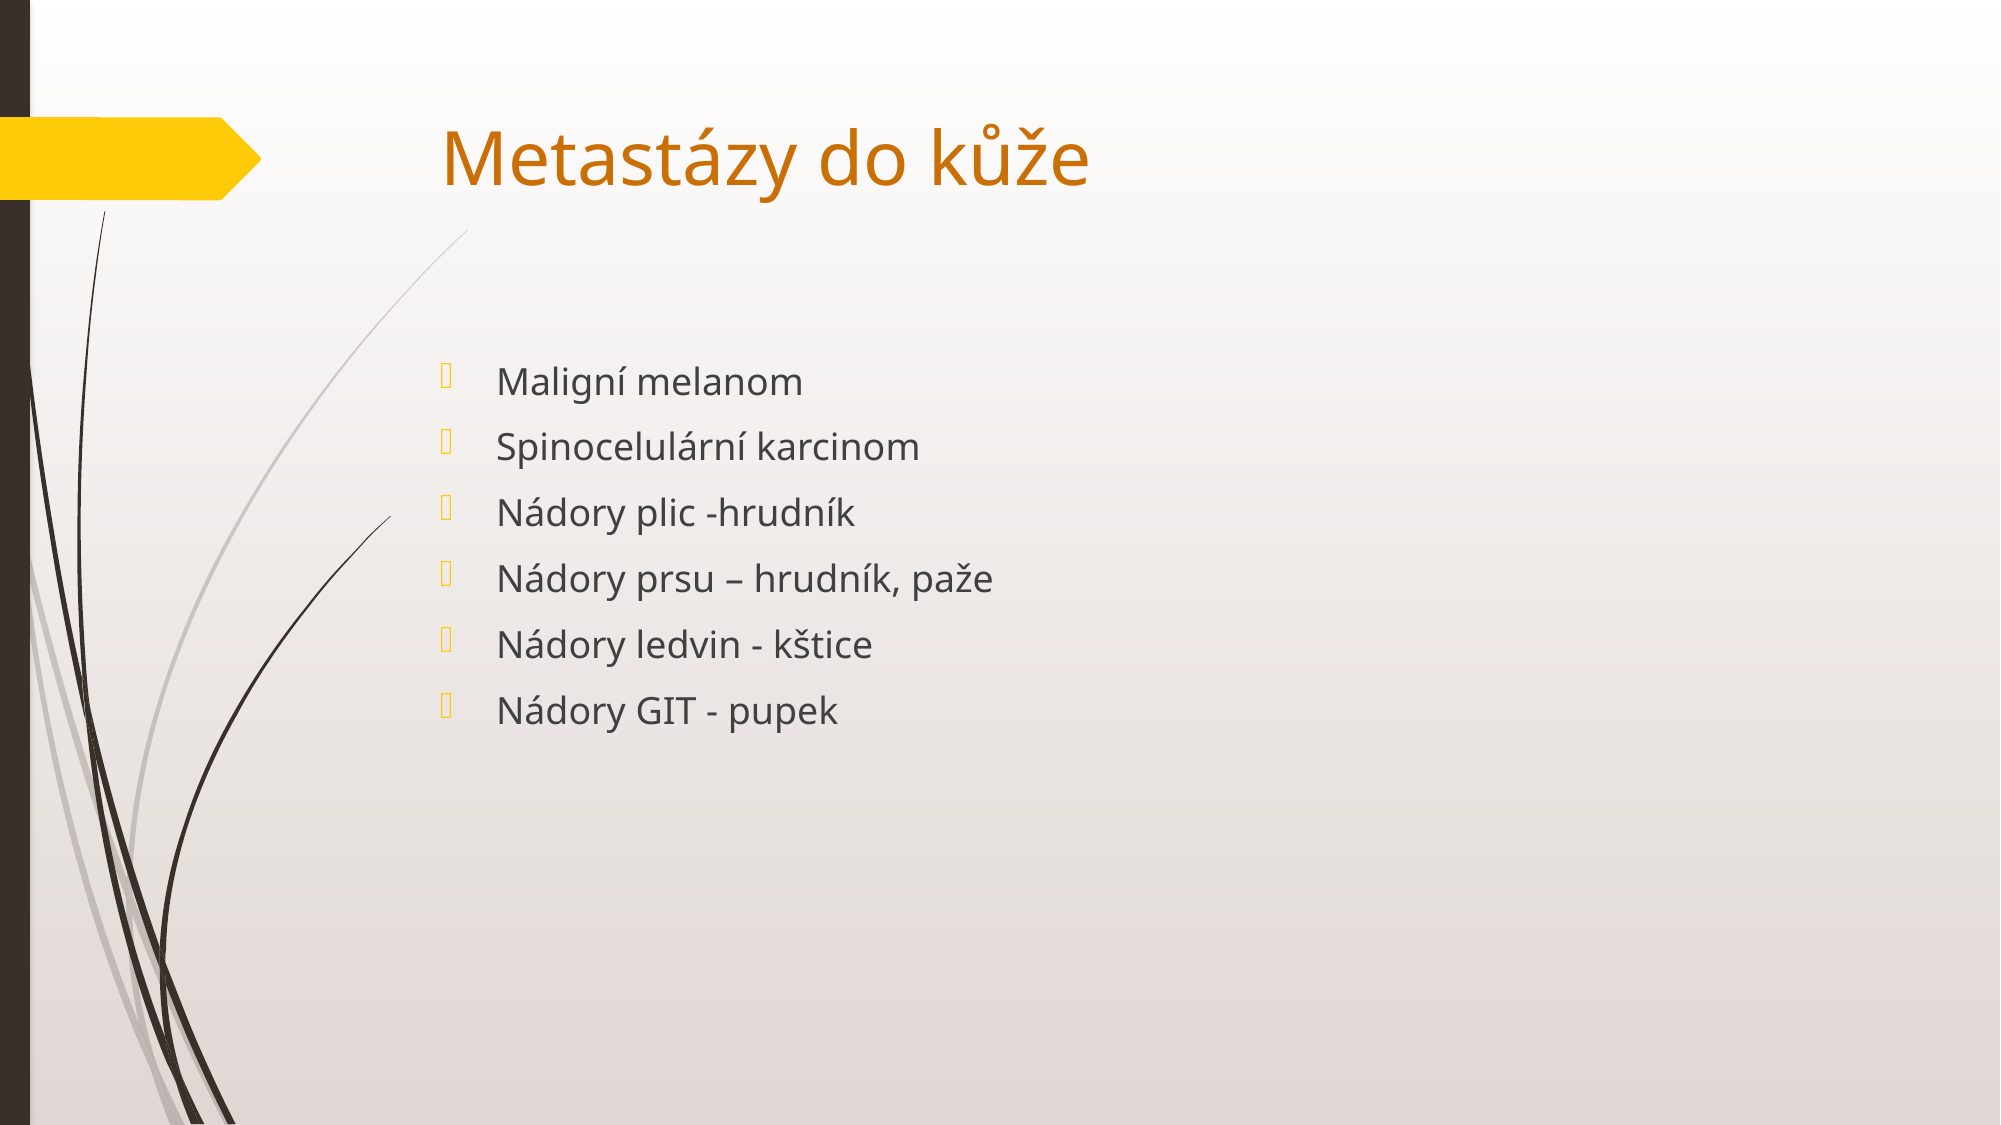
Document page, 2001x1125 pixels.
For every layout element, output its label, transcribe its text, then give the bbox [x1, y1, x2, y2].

list Maligní melanom Spinocelulární karcinom Nádory plic -hrudník Nádory prsu – hrudník, paže Nádory ledvin - kštice Nádory GIT - pupek [424, 350, 1888, 988]
title Metastázy do kůže [425, 102, 1888, 313]
